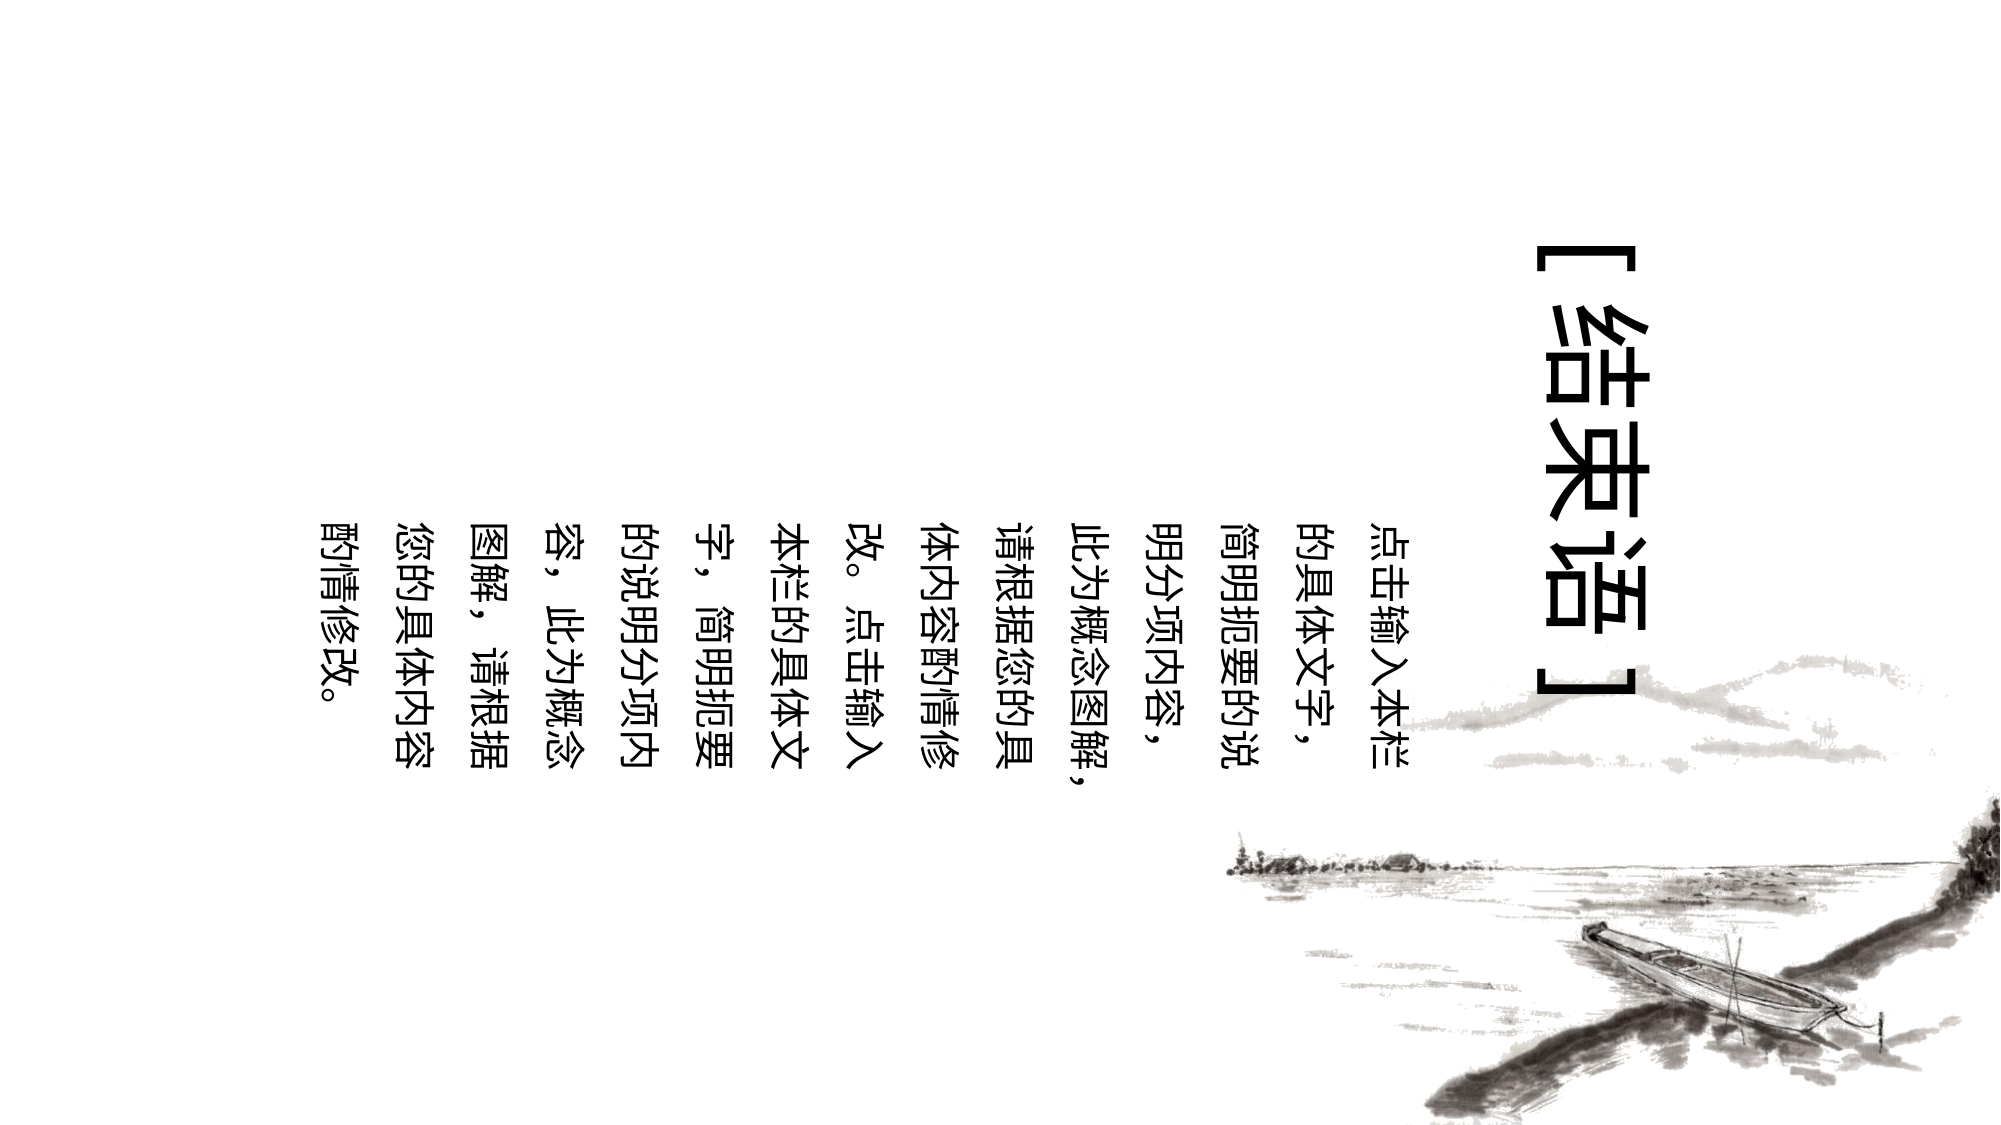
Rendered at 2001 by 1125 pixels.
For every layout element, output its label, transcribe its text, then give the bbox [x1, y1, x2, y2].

picture [1221, 574, 2000, 1125]
text_box [结束语] [1509, 222, 1676, 574]
text_box 点击输入本栏的具体文字，简明扼要的说明分项内容，此为概念图解，请根据您的具体内容酌情修改。点击输入本栏的具体文字，简明扼要的说明分项内容，此为概念图解，请根据您的具体内容酌情修改。 [206, 506, 1449, 798]
